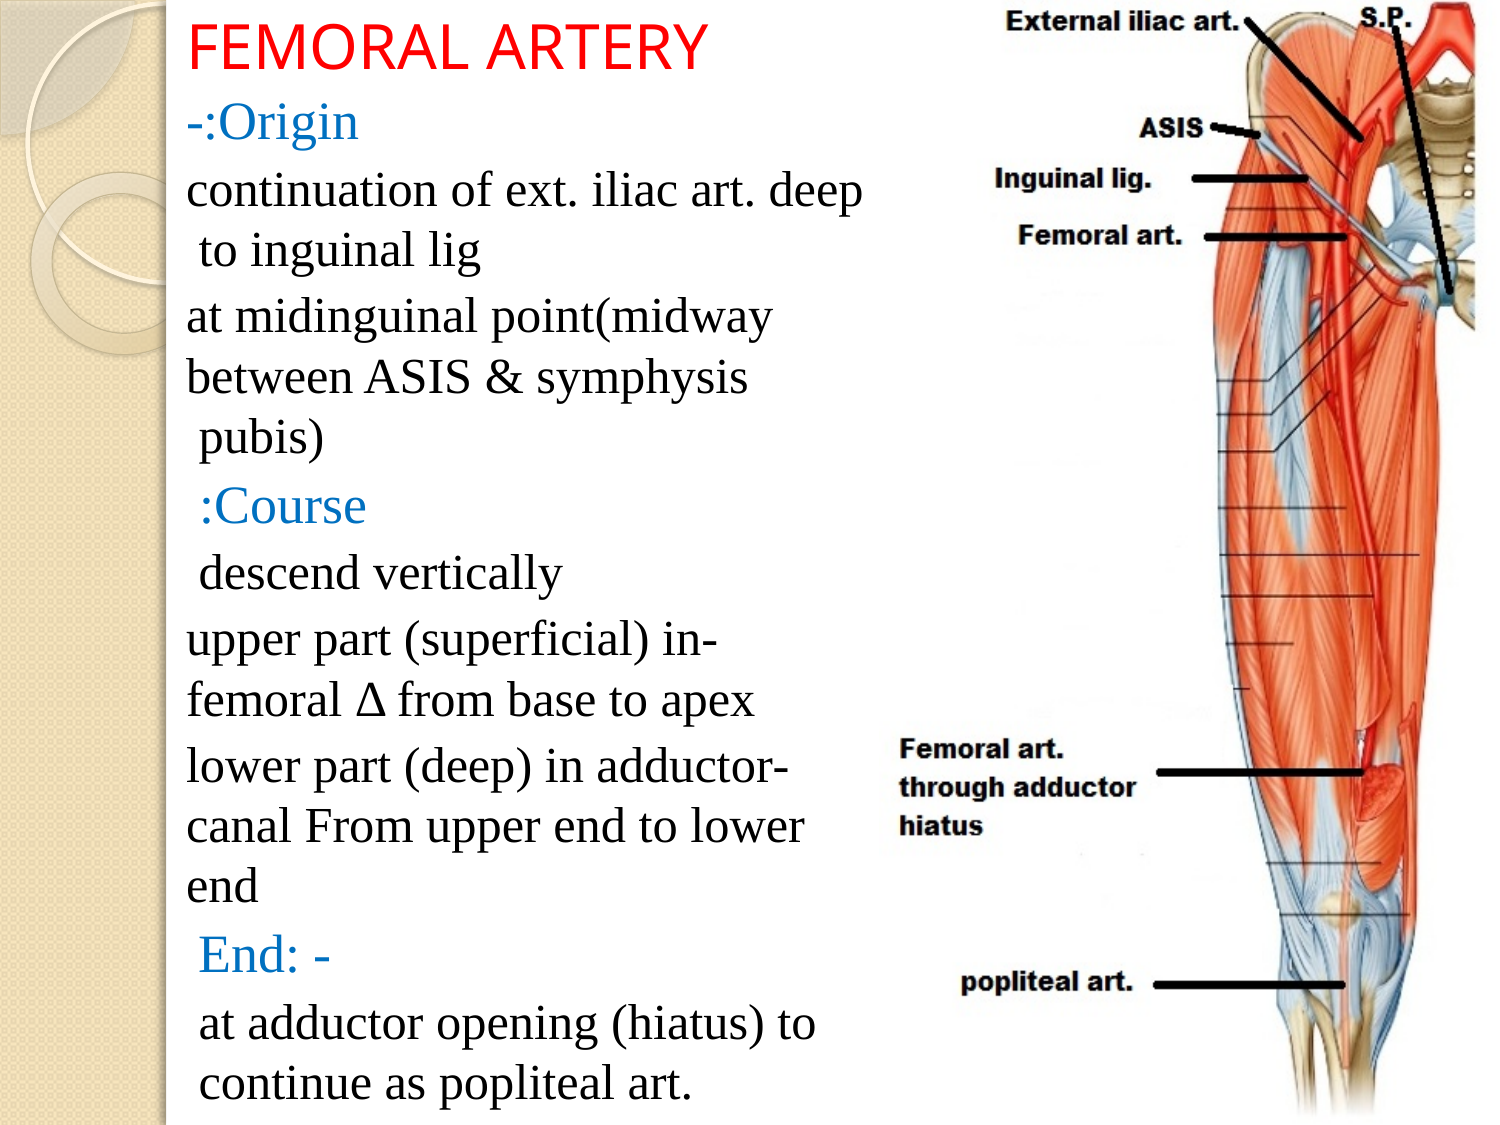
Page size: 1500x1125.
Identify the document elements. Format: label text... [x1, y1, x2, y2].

title FEMORAL ARTERY [171, 0, 875, 78]
list Origin:- continuation of ext. iliac art. deep to inguinal lig at midinguinal point(midway between ASIS & symphysis pubis) Course: descend vertically -upper part (superficial) in femoral Δ from base to apex -lower part (deep) in adductor canal From upper end to lower end End: - at adductor opening (hiatus) to continue as popliteal art. [171, 78, 872, 1125]
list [879, 0, 1500, 1125]
